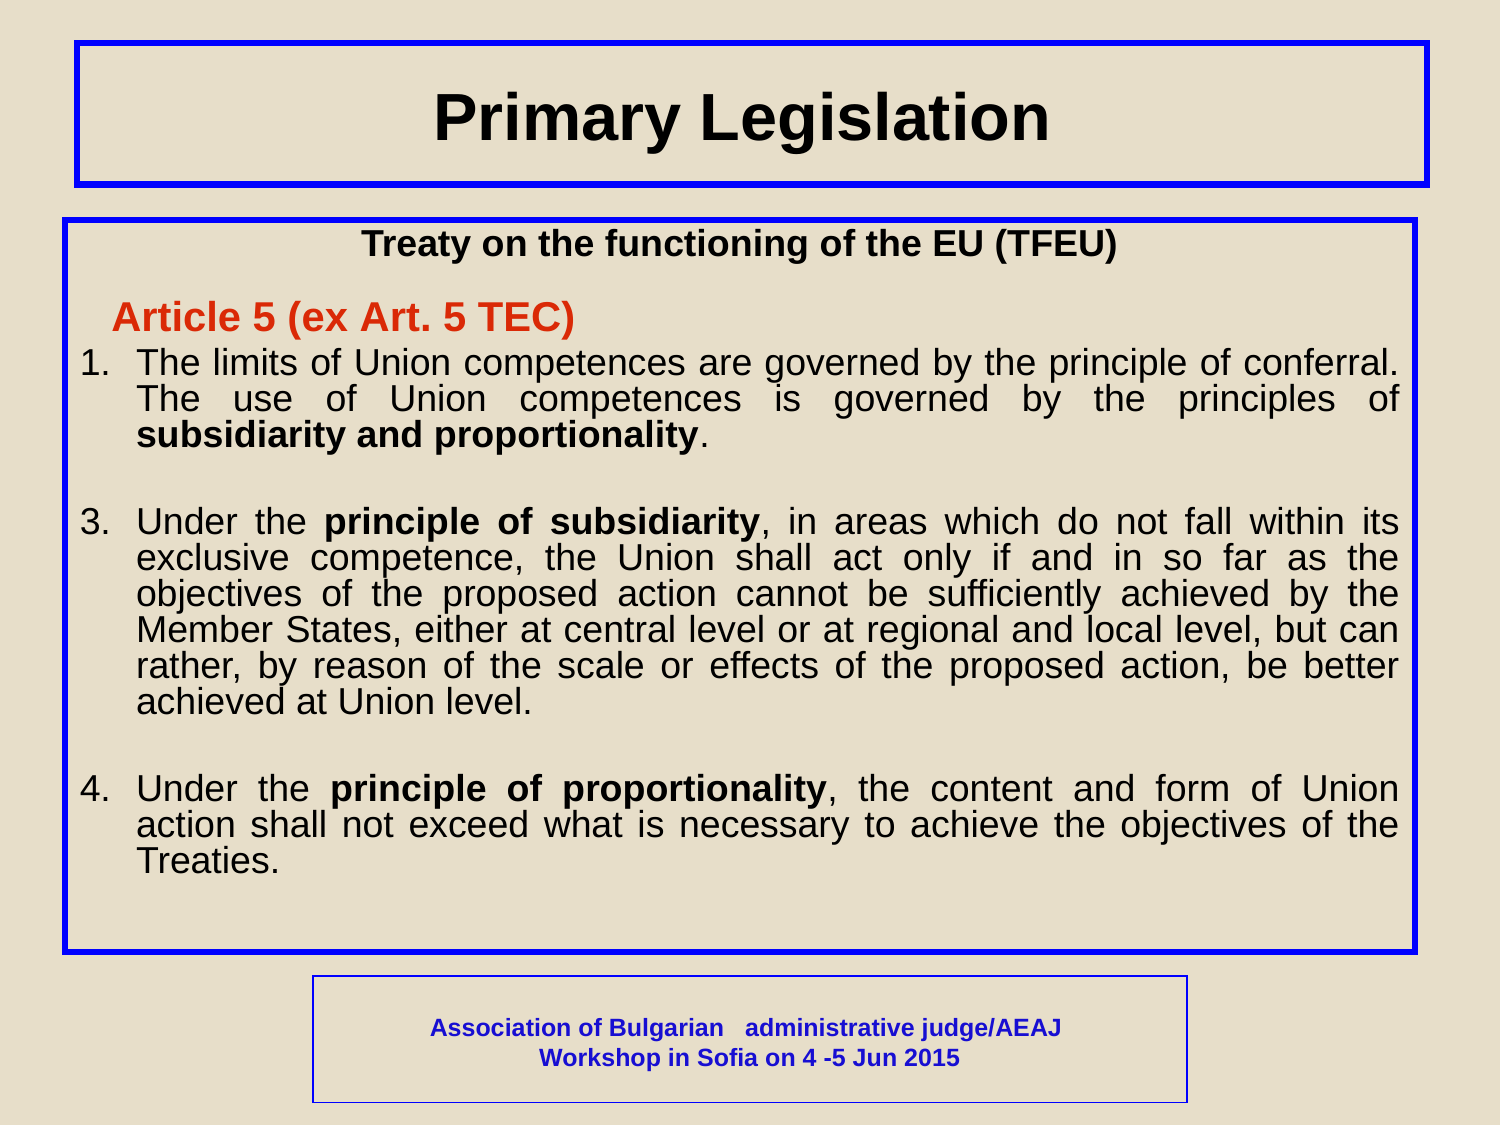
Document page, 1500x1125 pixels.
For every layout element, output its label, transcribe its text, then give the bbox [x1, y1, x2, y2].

title Primary Legislation [76, 42, 1428, 185]
list Treaty on the functioning of the EU (TFEU) Article 5 (ex Art. 5 TEC) 1. The limits of Union competences are governed by the principle of conferral. The use of Union competences is governed by the principles of subsidiarity and proportionality. 3. Under the principle of subsidiarity, in areas which do not fall within its exclusive competence, the Union shall act only if and in so far as the objectives of the proposed action cannot be sufficiently achieved by the Member States, either at central level or at regional and local level, but can rather, by reason of the scale or effects of the proposed action, be better achieved at Union level. 4. Under the principle of proportionality, the content and form of Union action shall not exceed what is necessary to achieve the objectives of the Treaties. [64, 219, 1416, 953]
text_box Association of Bulgarian administrative judge/AEAJ Workshop in Sofia on 4 -5 Jun 2015 [312, 976, 1187, 1103]
